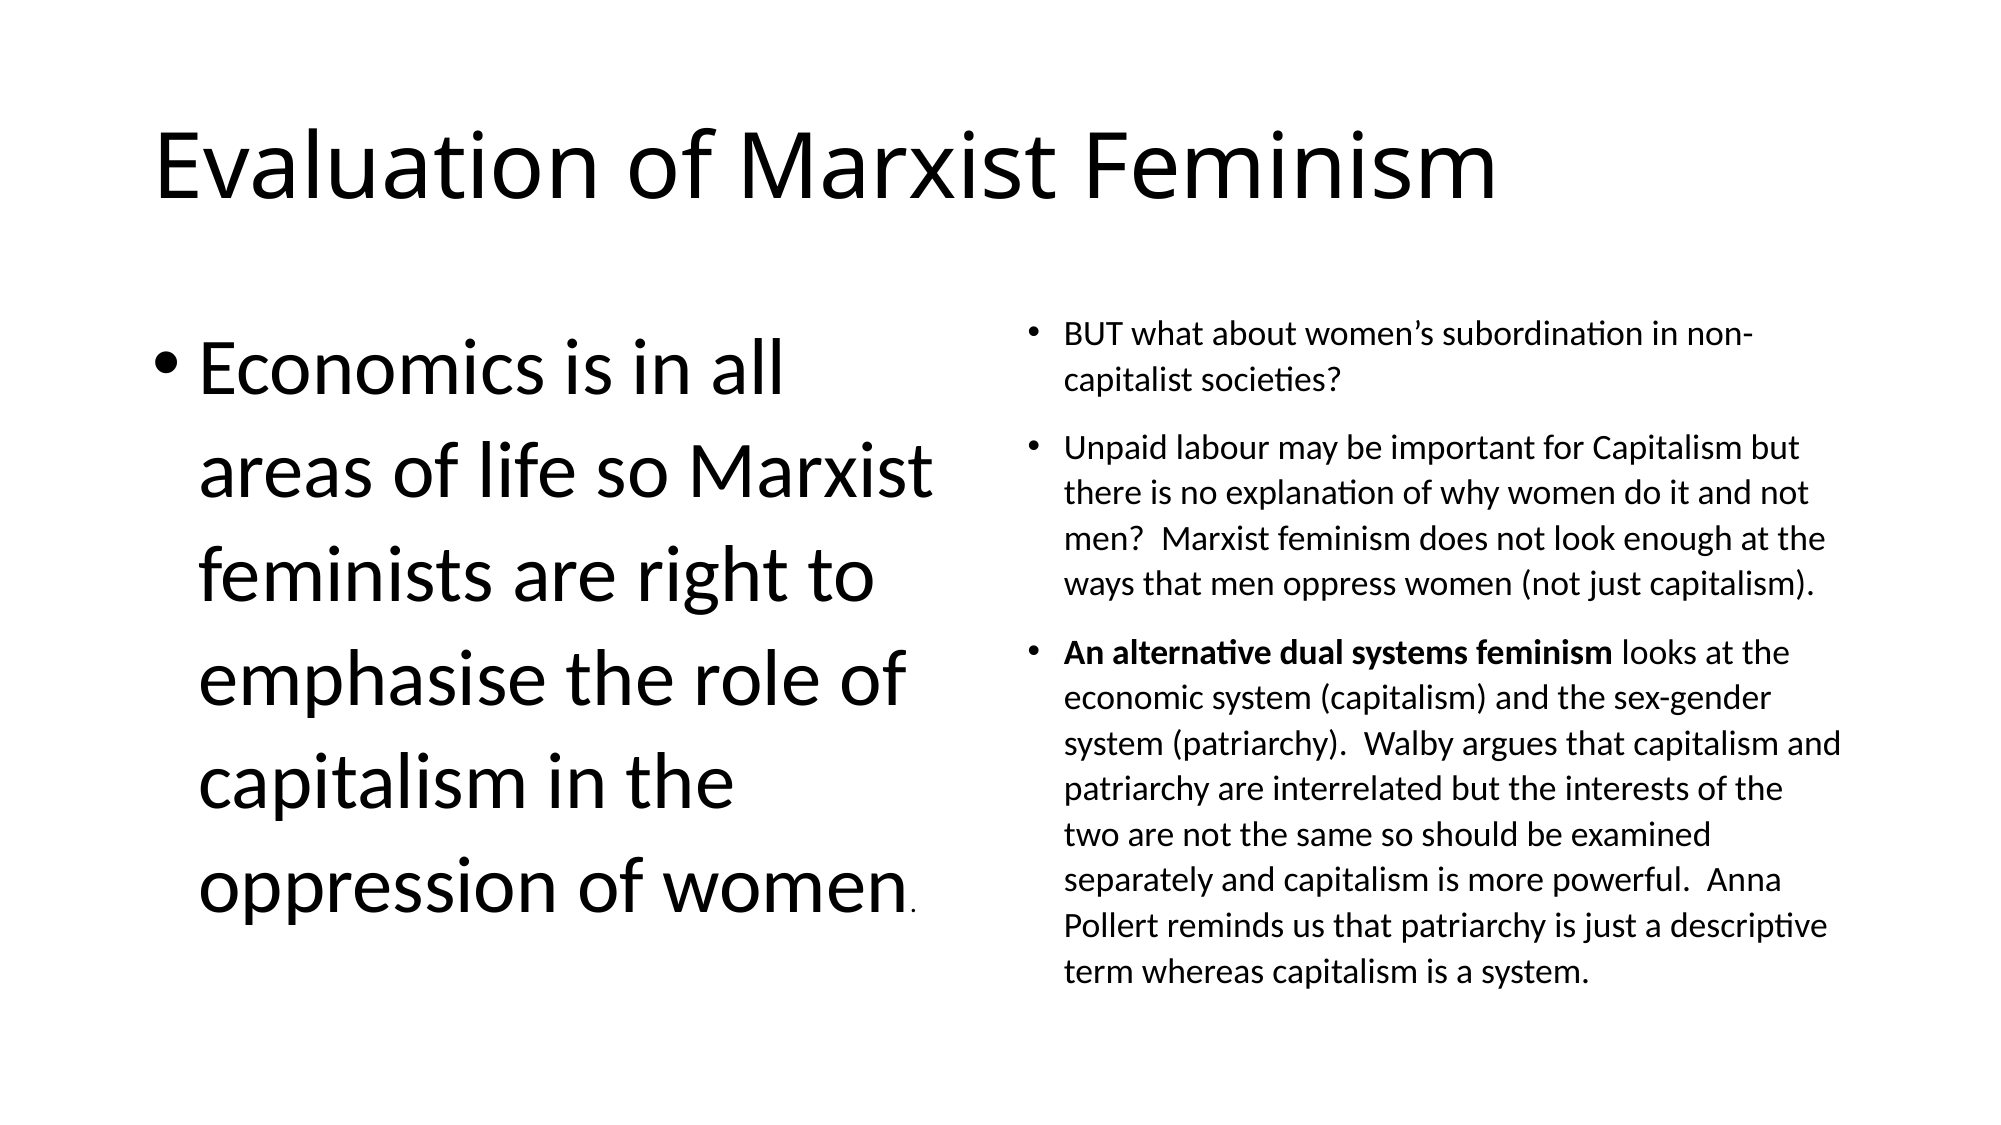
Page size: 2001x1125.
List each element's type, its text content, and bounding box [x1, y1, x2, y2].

list BUT what about women’s subordination in non-capitalist societies? Unpaid labour may be important for Capitalism but there is no explanation of why women do it and not men? Marxist feminism does not look enough at the ways that men oppress women (not just capitalism). An alternative dual systems feminism looks at the economic system (capitalism) and the sex-gender system (patriarchy). Walby argues that capitalism and patriarchy are interrelated but the interests of the two are not the same so should be examined separately and capitalism is more powerful. Anna Pollert reminds us that patriarchy is just a descriptive term whereas capitalism is a system. [1012, 299, 1863, 1014]
title Evaluation of Marxist Feminism [137, 59, 1863, 278]
list Economics is in all areas of life so Marxist feminists are right to emphasise the role of capitalism in the oppression of women. [137, 299, 988, 1014]
